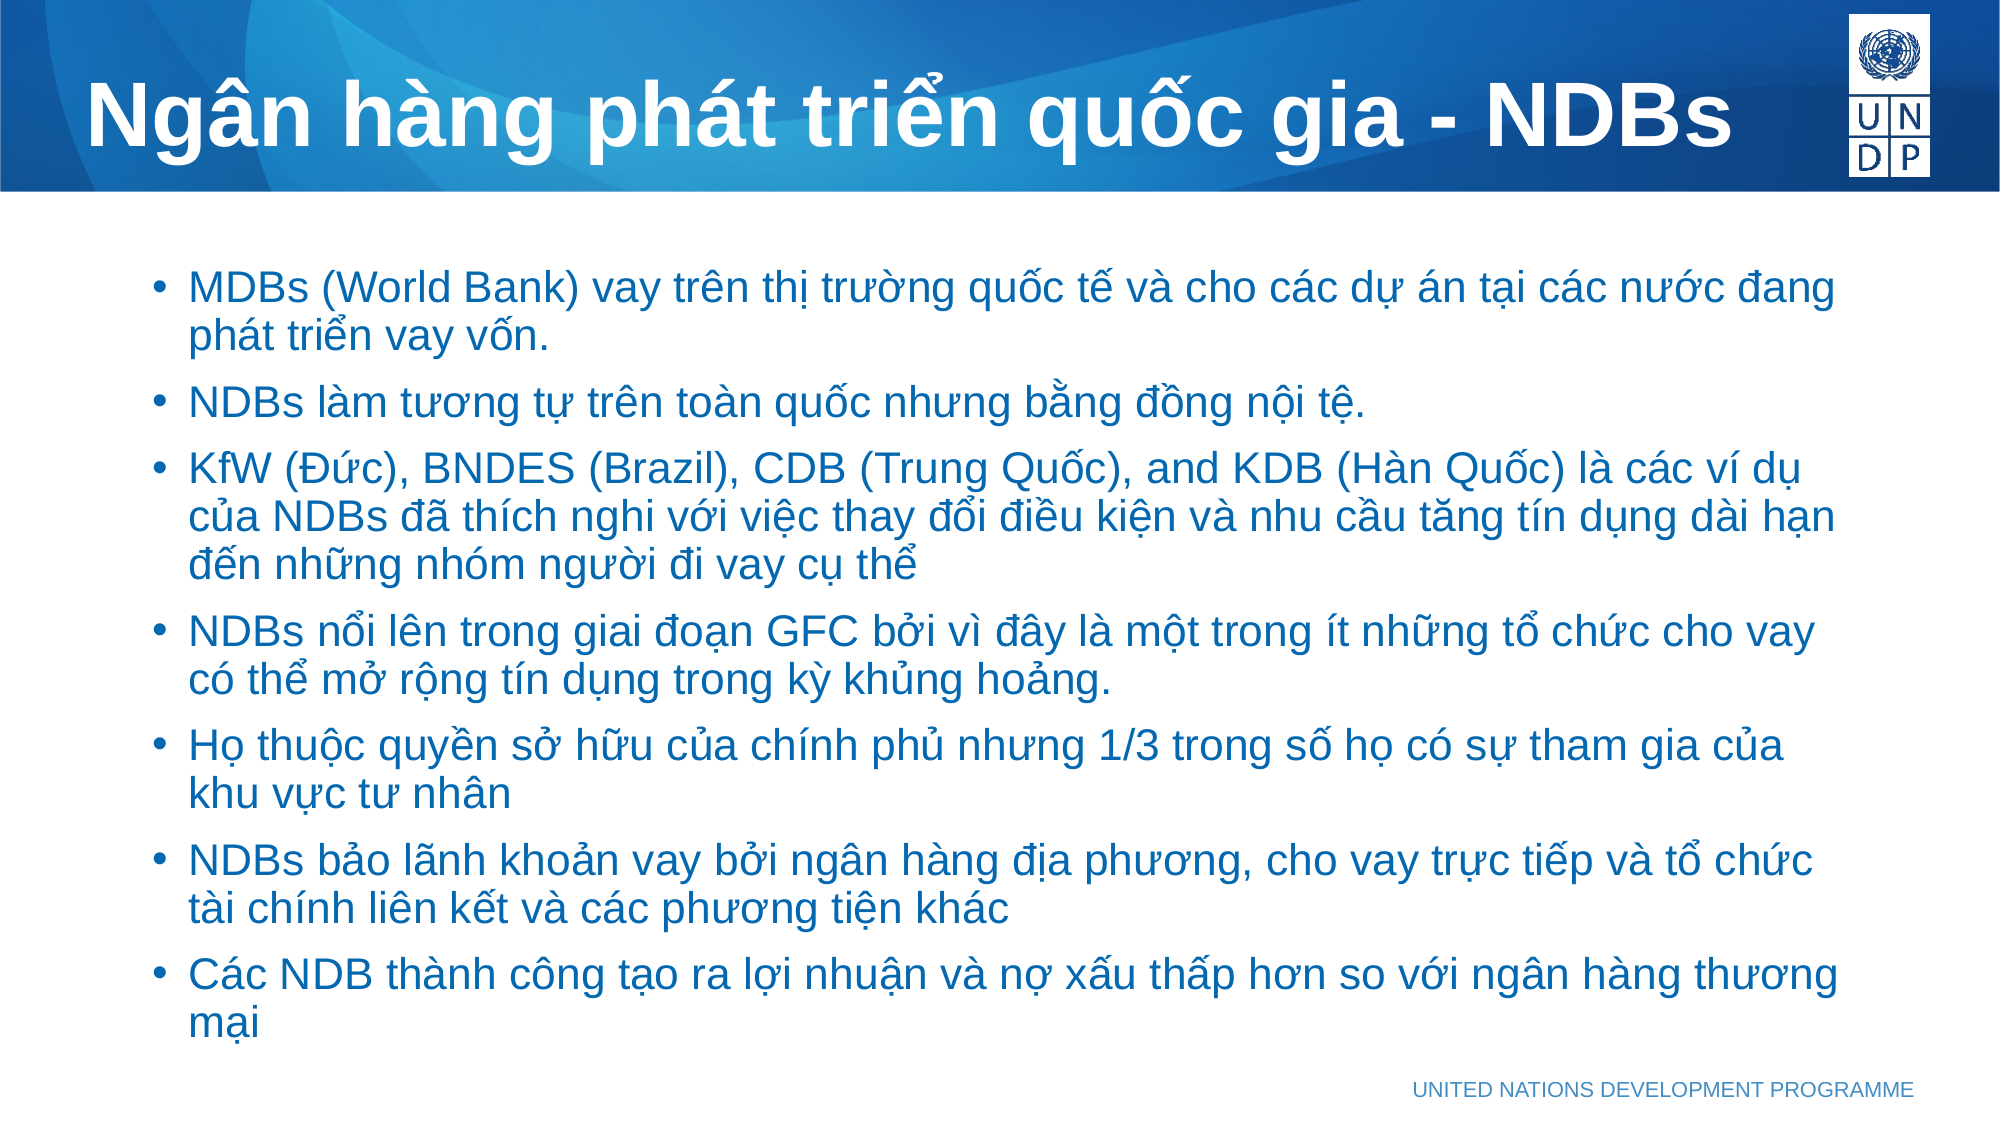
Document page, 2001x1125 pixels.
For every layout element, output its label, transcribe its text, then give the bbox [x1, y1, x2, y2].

title Ngân hàng phát triển quốc gia - NDBs [70, 40, 1796, 174]
list MDBs (World Bank) vay trên thị trường quốc tế và cho các dự án tại các nước đang phát triển vay vốn. NDBs làm tương tự trên toàn quốc nhưng bằng đồng nội tệ. KfW (Đức), BNDES (Brazil), CDB (Trung Quốc), and KDB (Hàn Quốc) là các ví dụ của NDBs đã thích nghi với việc thay đổi điều kiện và nhu cầu tăng tín dụng dài hạn đến những nhóm người đi vay cụ thể NDBs nổi lên trong giai đoạn GFC bởi vì đây là một trong ít những tổ chức cho vay có thể mở rộng tín dụng trong kỳ khủng hoảng. Họ thuộc quyền sở hữu của chính phủ nhưng 1/3 trong số họ có sự tham gia của khu vực tư nhân NDBs bảo lãnh khoản vay bởi ngân hàng địa phương, cho vay trực tiếp và tổ chức tài chính liên kết và các phương tiện khác Các NDB thành công tạo ra lợi nhuận và nợ xấu thấp hơn so với ngân hàng thương mại [137, 257, 1863, 1059]
picture [0, 0, 2000, 192]
